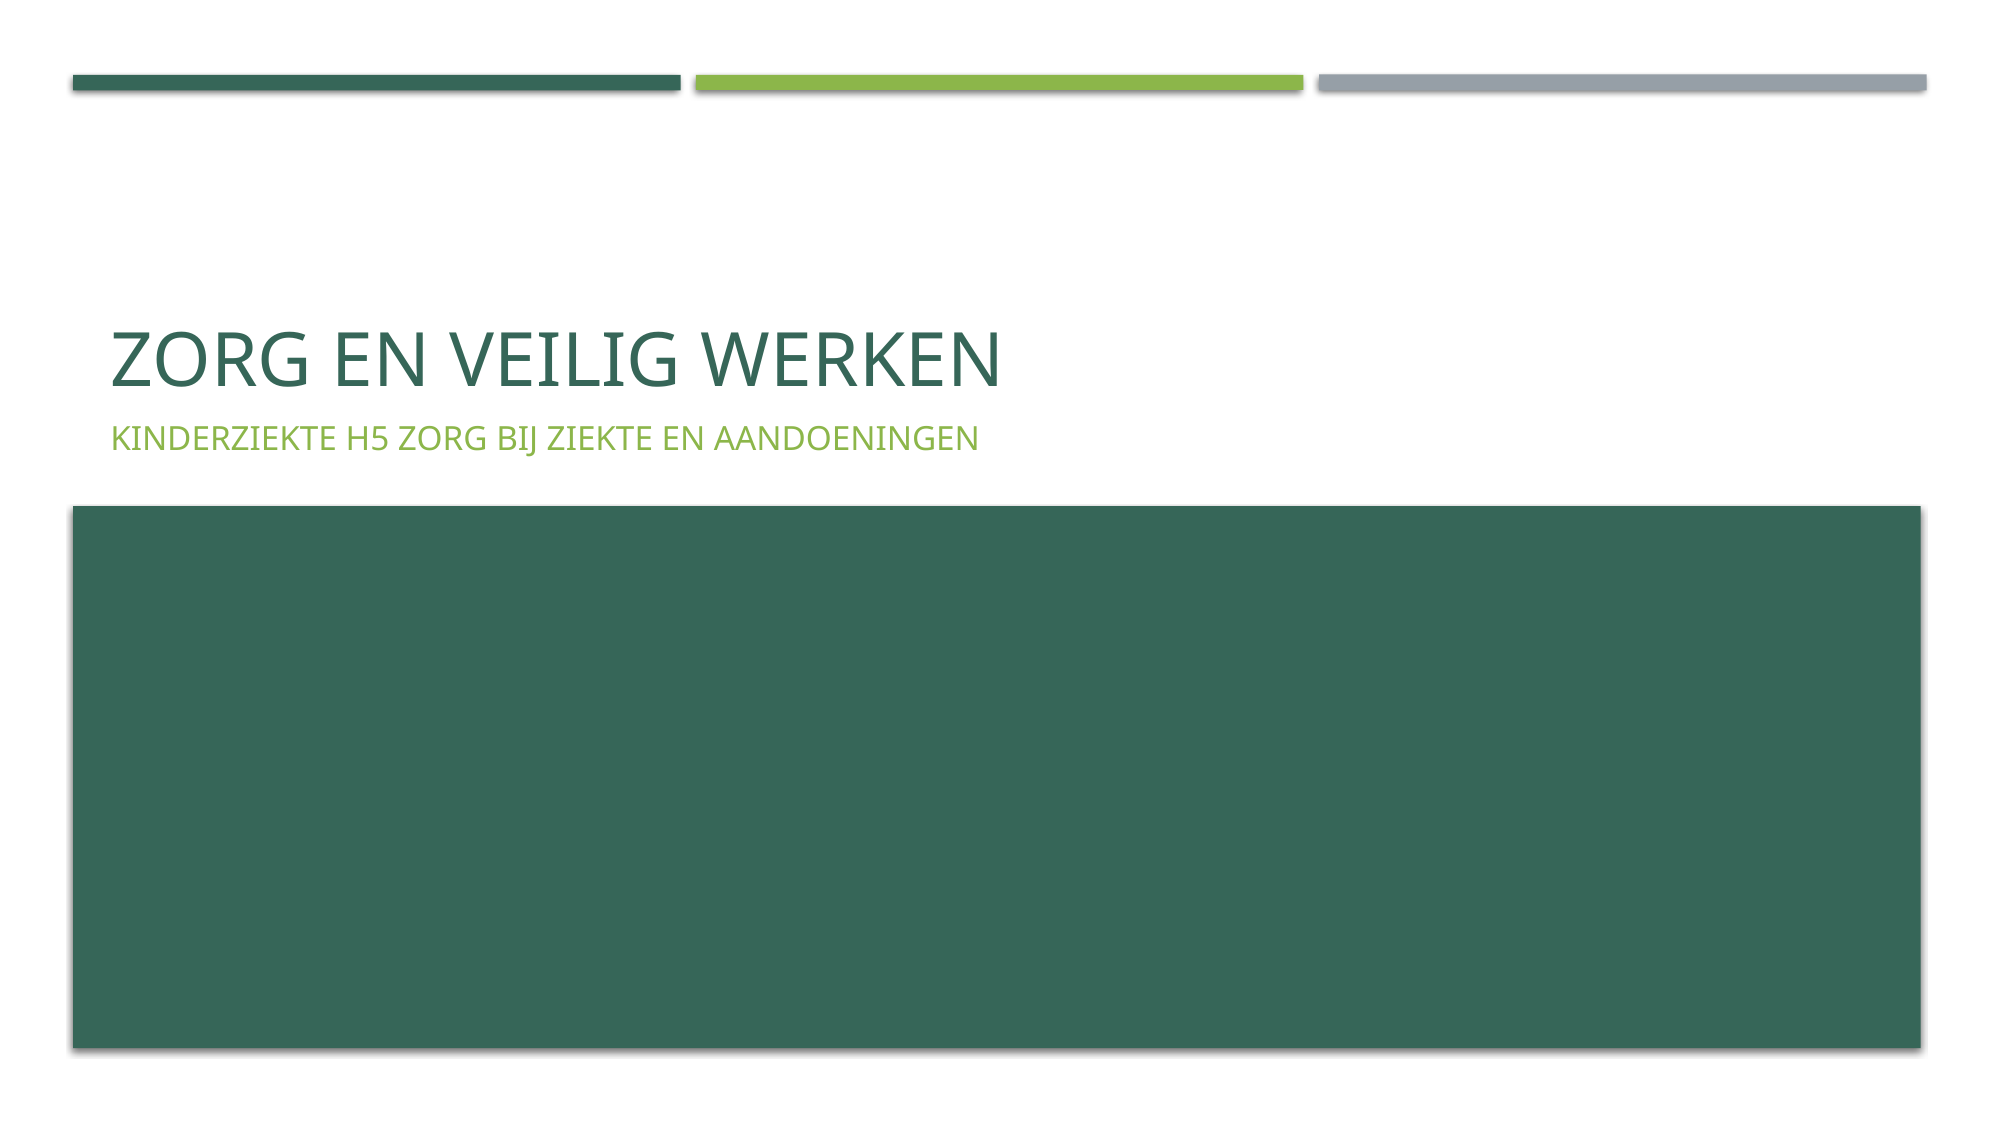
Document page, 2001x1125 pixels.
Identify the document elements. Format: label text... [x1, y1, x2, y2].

subtitle Kinderziekte H5 Zorg bij ziekte en aandoeningen [95, 409, 1899, 507]
title Zorg en veilig werken [95, 167, 1899, 409]
